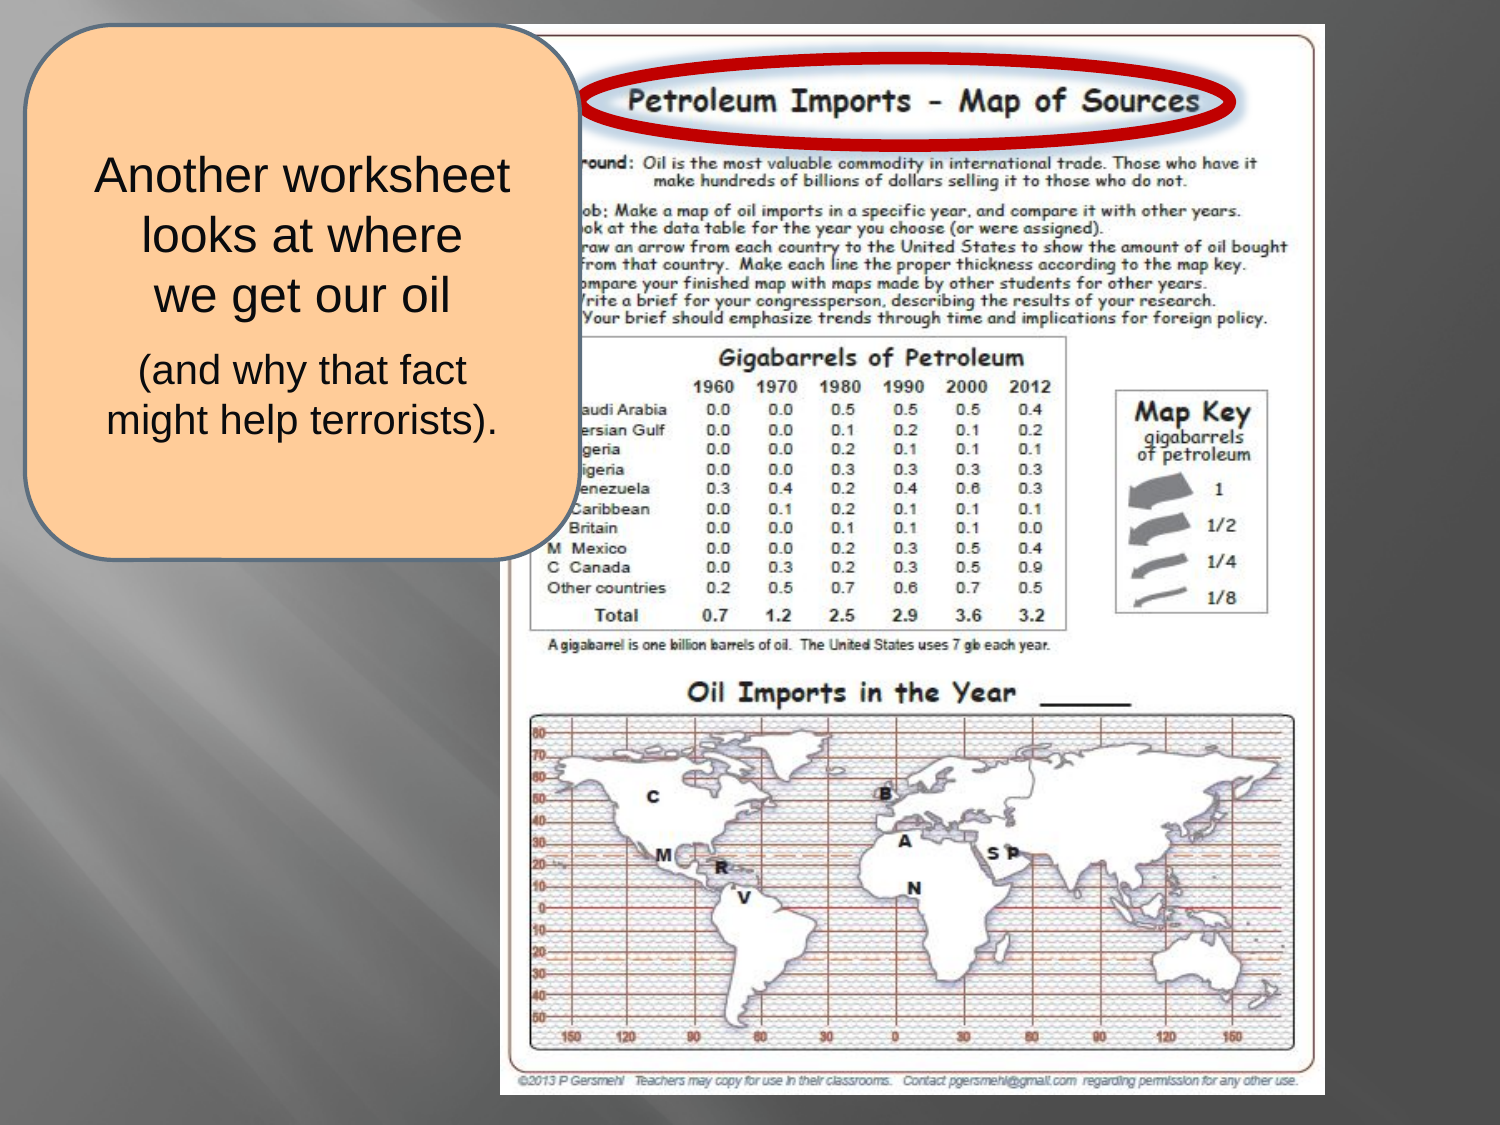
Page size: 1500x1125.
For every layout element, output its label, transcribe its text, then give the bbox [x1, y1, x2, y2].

picture [500, 24, 1326, 1096]
text_box Another worksheet looks at where we get our oil (and why that fact might help terrorists). [22, 22, 505, 563]
